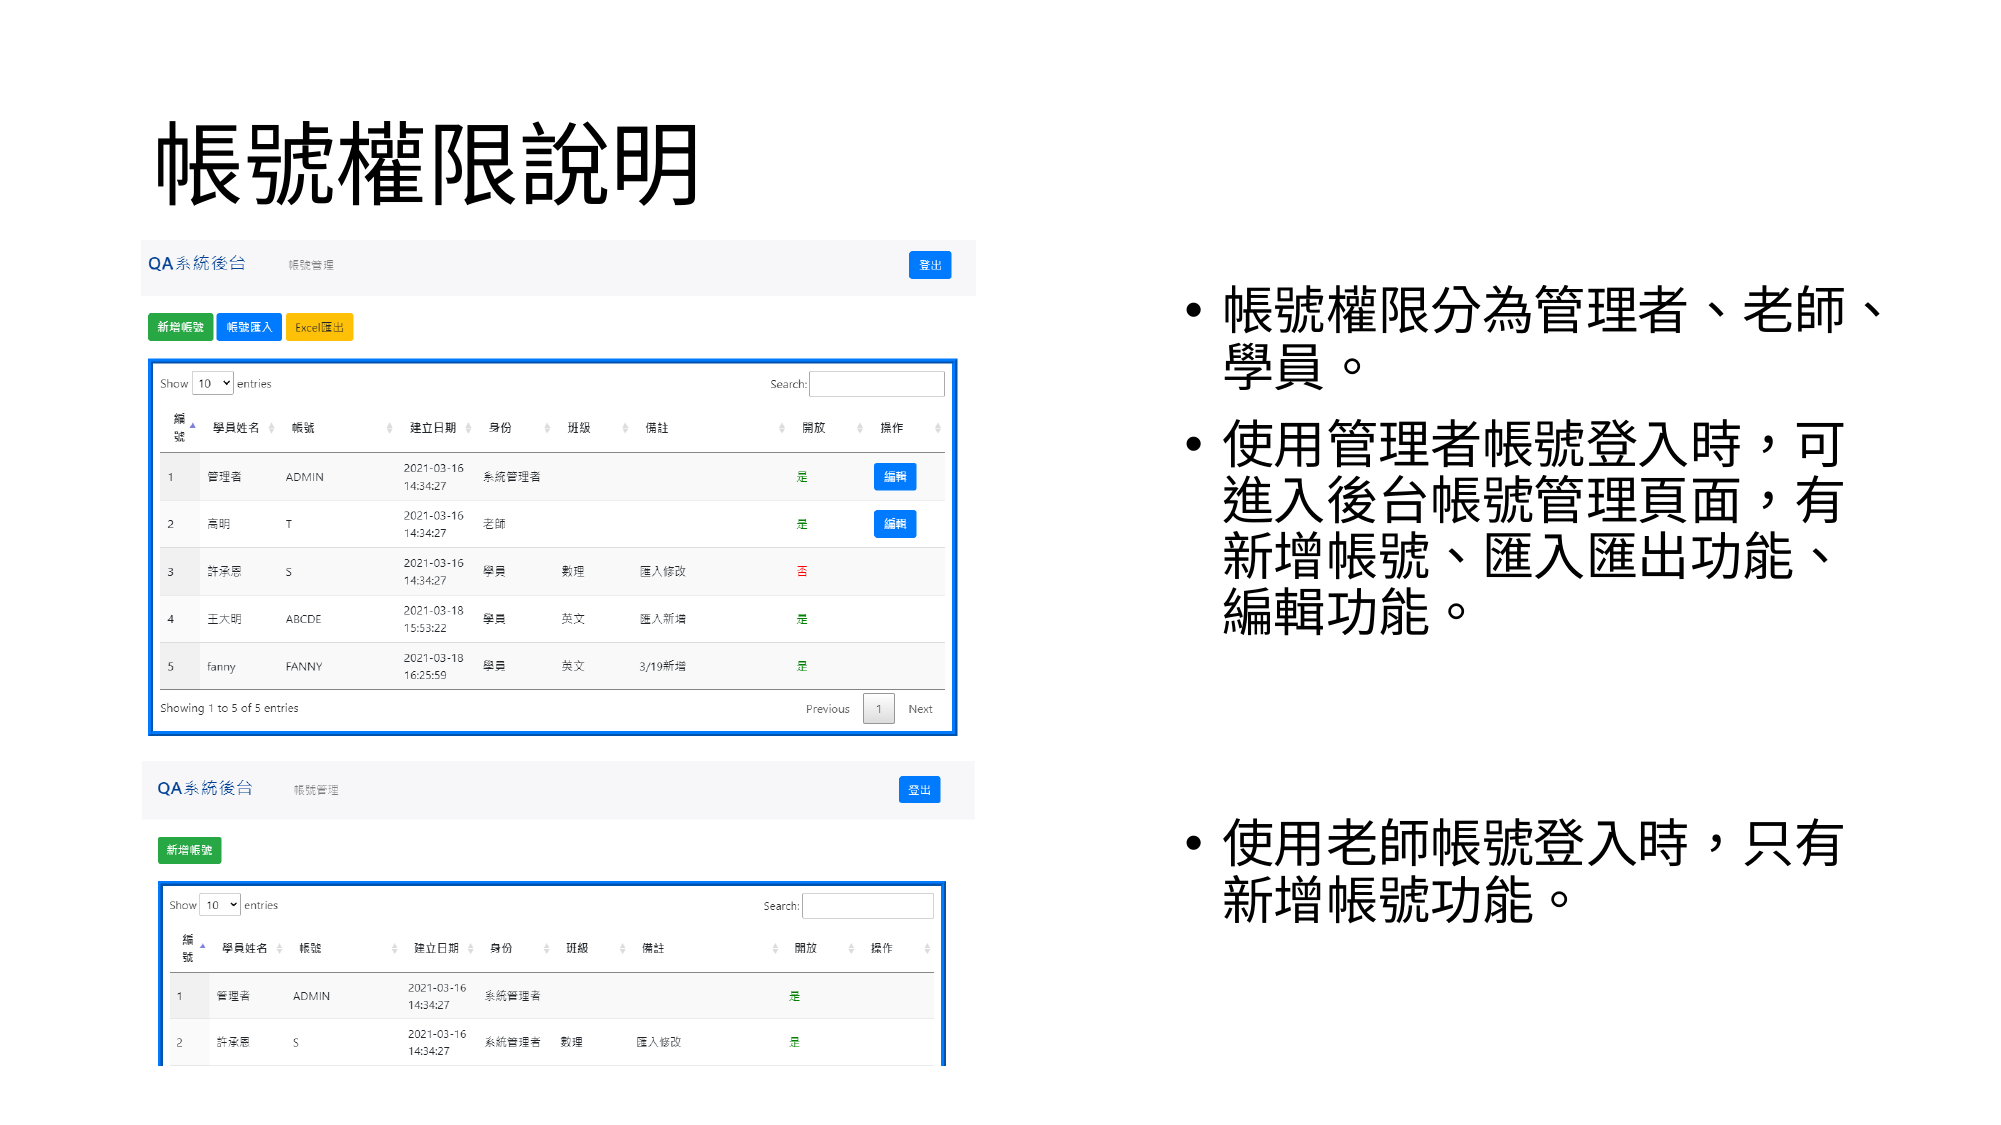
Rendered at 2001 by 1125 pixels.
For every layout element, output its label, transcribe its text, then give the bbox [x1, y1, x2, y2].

list 帳號權限分為管理者、老師、學員。 使用管理者帳號登入時，可進入後台帳號管理頁面，有新增帳號、匯入匯出功能、編輯功能。 使用老師帳號登入時，只有新增帳號功能。 [1169, 277, 1887, 1060]
title 帳號權限說明 [137, 59, 1863, 278]
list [141, 240, 976, 762]
picture [141, 761, 975, 1066]
